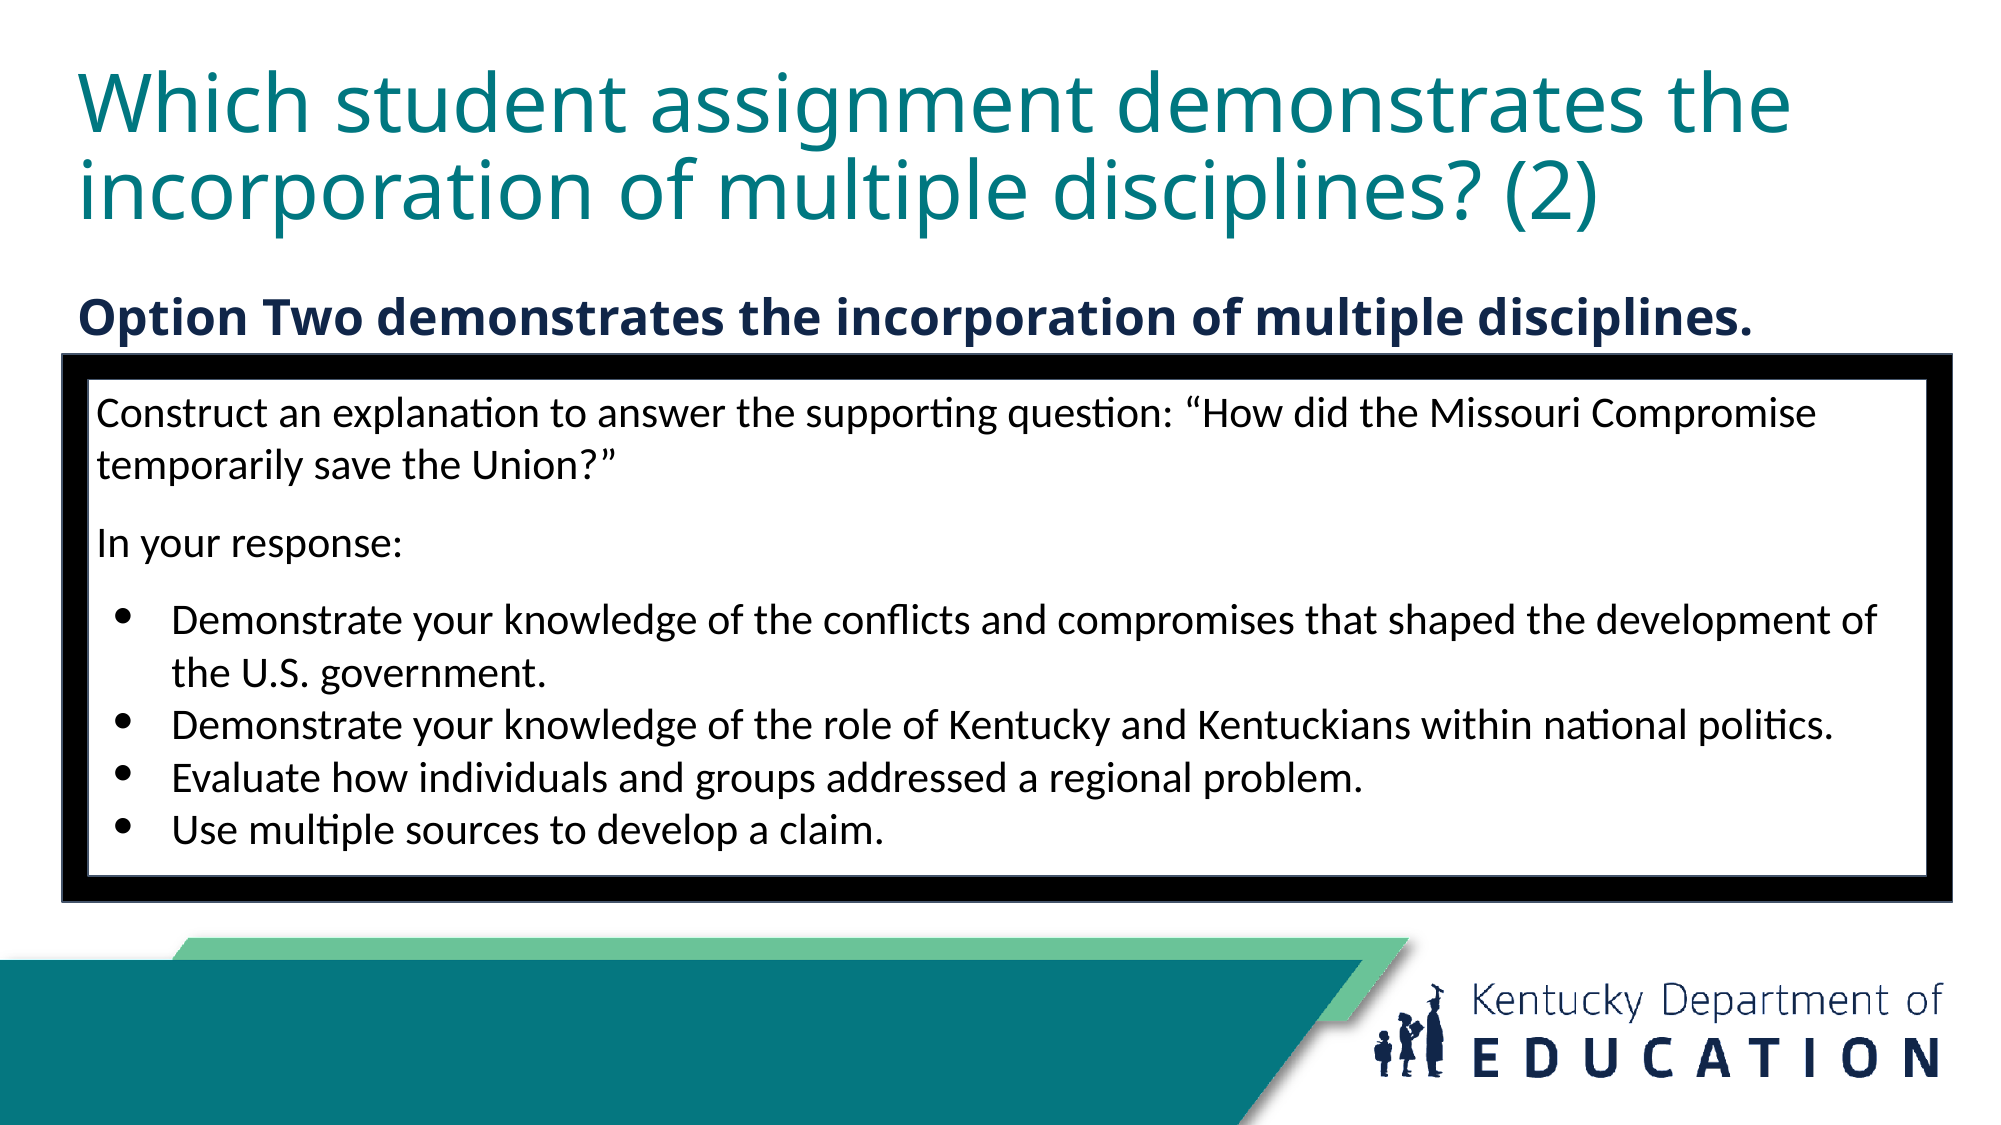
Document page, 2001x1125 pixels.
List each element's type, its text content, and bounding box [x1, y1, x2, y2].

text_box [62, 353, 1953, 902]
list Construct an explanation to answer the supporting question: “How did the Missouri Compromise temporarily save the Union?” In your response: Demonstrate your knowledge of the conflicts and compromises that shaped the development of the U.S. government. Demonstrate your knowledge of the role of Kentucky and Kentuckians within national politics. Evaluate how individuals and groups addressed a regional problem. Use multiple sources to develop a claim. [88, 380, 1922, 875]
list Option Two demonstrates the incorporation of multiple disciplines. [62, 275, 1843, 353]
title Which student assignment demonstrates the incorporation of multiple disciplines? (2) [62, 24, 1972, 276]
picture [0, 0, 2001, 1125]
